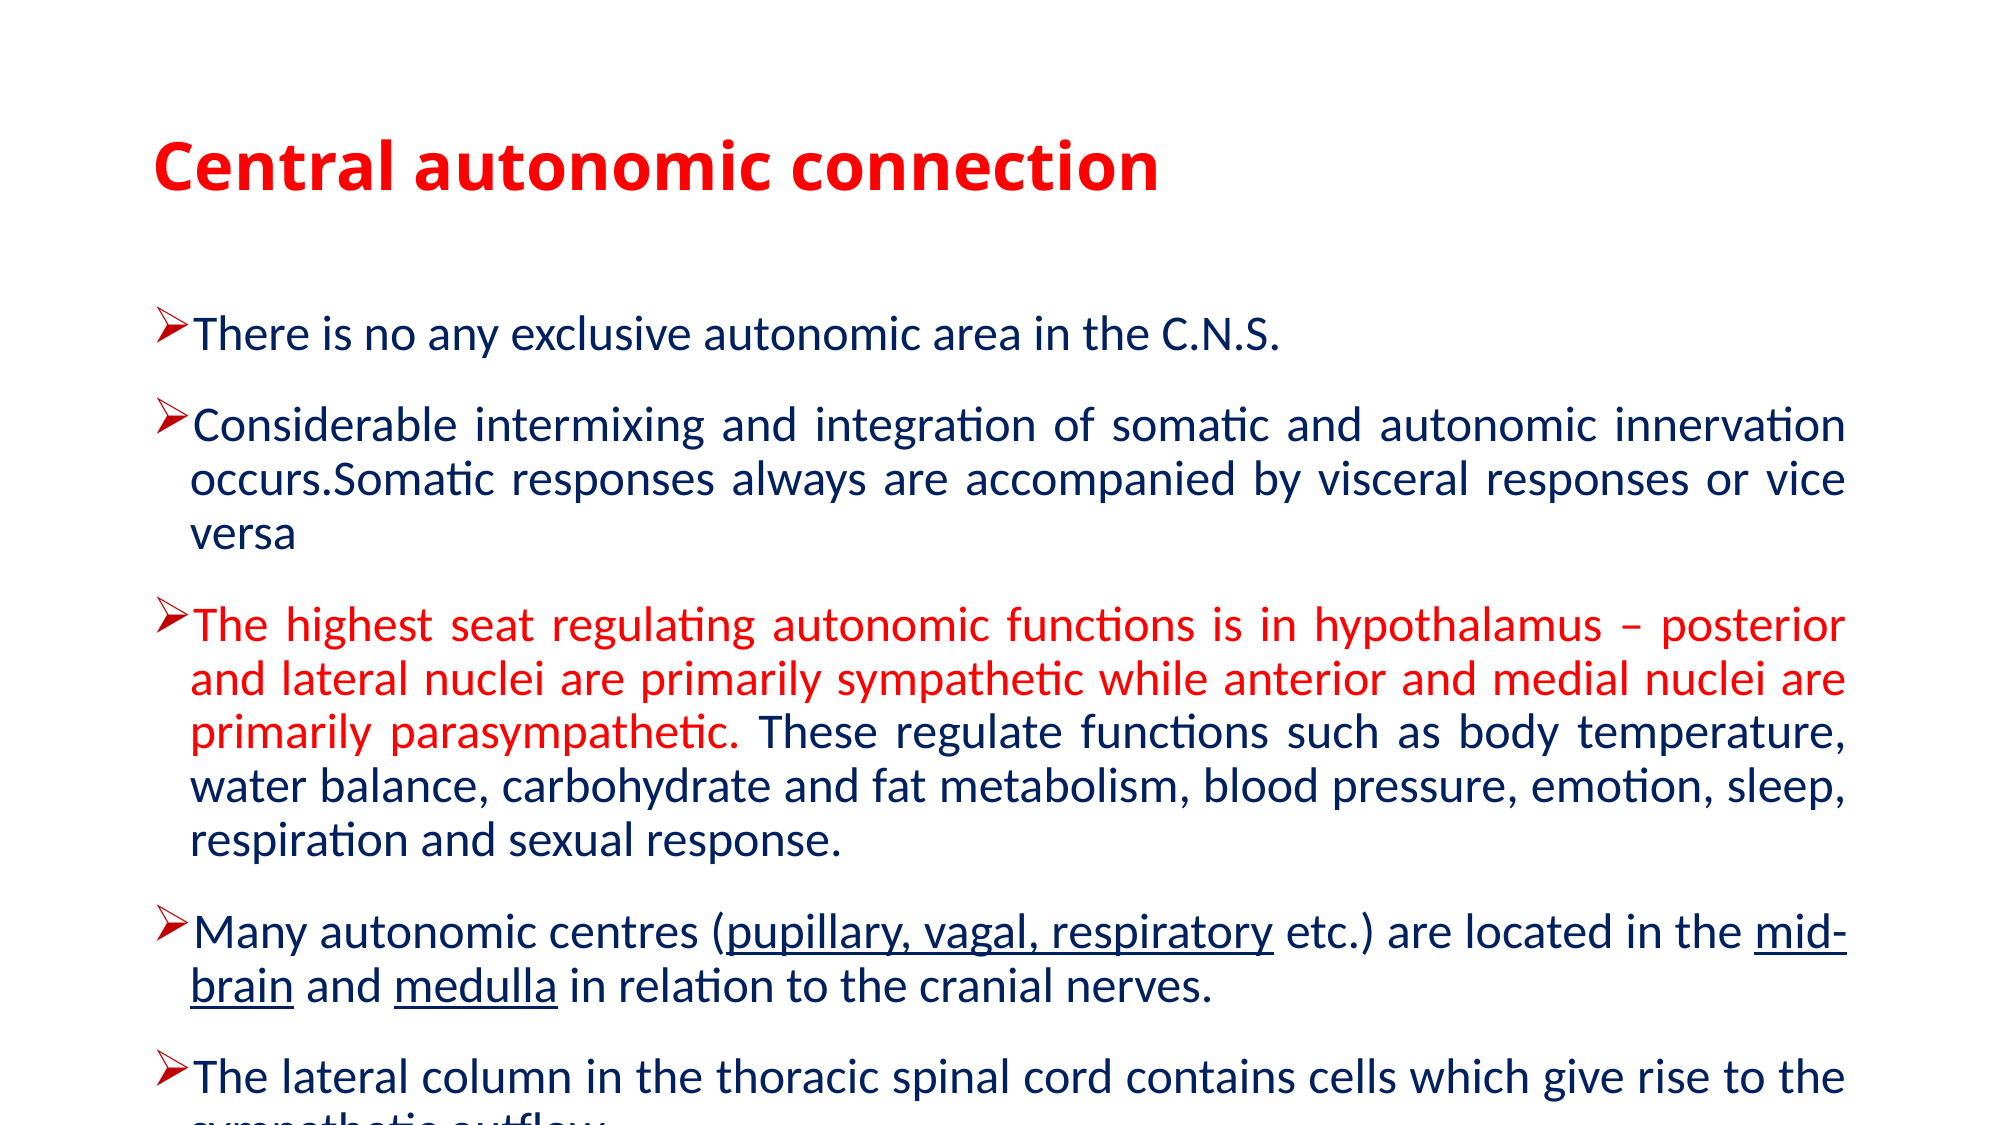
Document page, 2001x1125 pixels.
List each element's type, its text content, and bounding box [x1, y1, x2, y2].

list There is no any exclusive autonomic area in the C.N.S. Considerable intermixing and integration of somatic and autonomic innervation occurs.Somatic responses always are accompanied by visceral responses or vice versa The highest seat regulating autonomic functions is in hypothalamus – posterior and lateral nuclei are primarily sympathetic while anterior and medial nuclei are primarily parasympathetic. These regulate functions such as body temperature, water balance, carbohydrate and fat metabolism, blood pressure, emotion, sleep, respiration and sexual response. Many autonomic centres (pupillary, vagal, respiratory etc.) are located in the mid-brain and medulla in relation to the cranial nerves. The lateral column in the thoracic spinal cord contains cells which give rise to the sympathetic outflow. [137, 299, 1863, 1014]
title Central autonomic connection [137, 59, 1863, 278]
